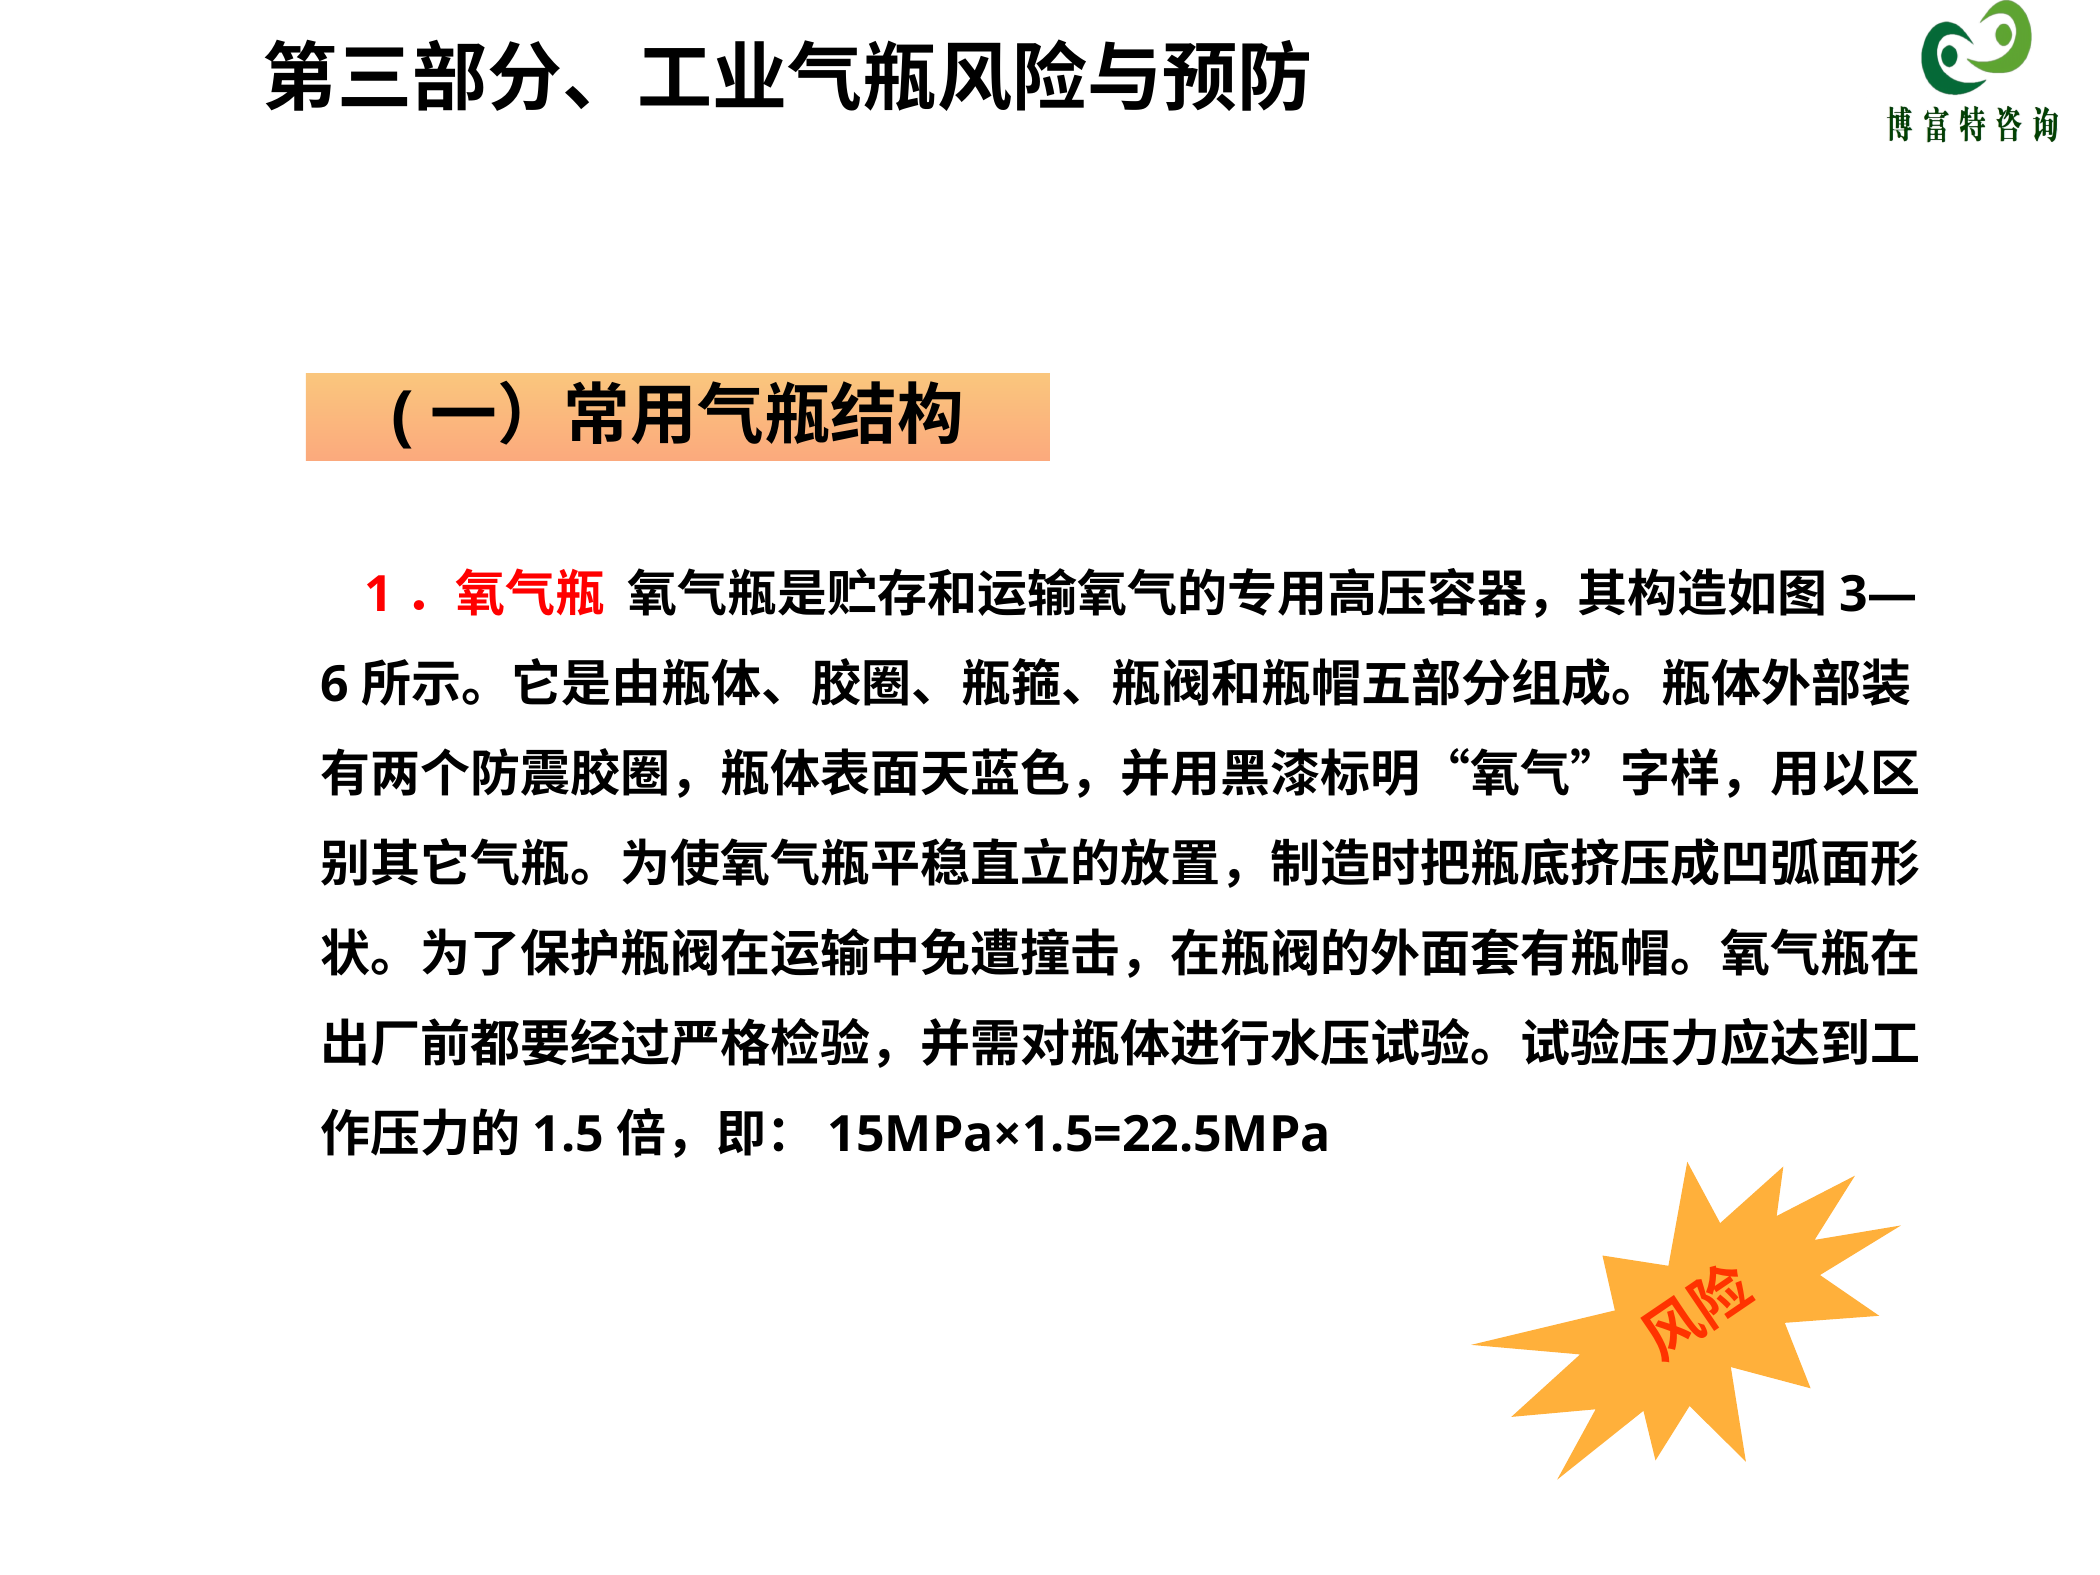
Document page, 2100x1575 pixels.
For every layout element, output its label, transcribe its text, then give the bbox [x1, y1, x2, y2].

text_box 第三部分、工业气瓶风险与预防 [0, 32, 1681, 128]
text_box 风险 [1471, 1169, 1901, 1480]
picture [1866, 0, 2086, 147]
text_box 1．氧气瓶 氧气瓶是贮存和运输氧气的专用高压容器，其构造如图3—6所示。它是由瓶体、胶圈、瓶箍、瓶阀和瓶帽五部分组成。瓶体外部装有两个防震胶圈，瓶体表面天蓝色，并用黑漆标明“氧气”字样，用以区别其它气瓶。为使氧气瓶平稳直立的放置，制造时把瓶底挤压成凹弧面形状。为了保护瓶阀在运输中免遭撞击，在瓶阀的外面套有瓶帽。氧气瓶在出厂前都要经过严格检验，并需对瓶体进行水压试验。试验压力应达到工作压力的1.5倍，即：15MPa×1.5=22.5MPa [305, 524, 1944, 1169]
text_box (一）常用气瓶结构 [305, 373, 1050, 461]
